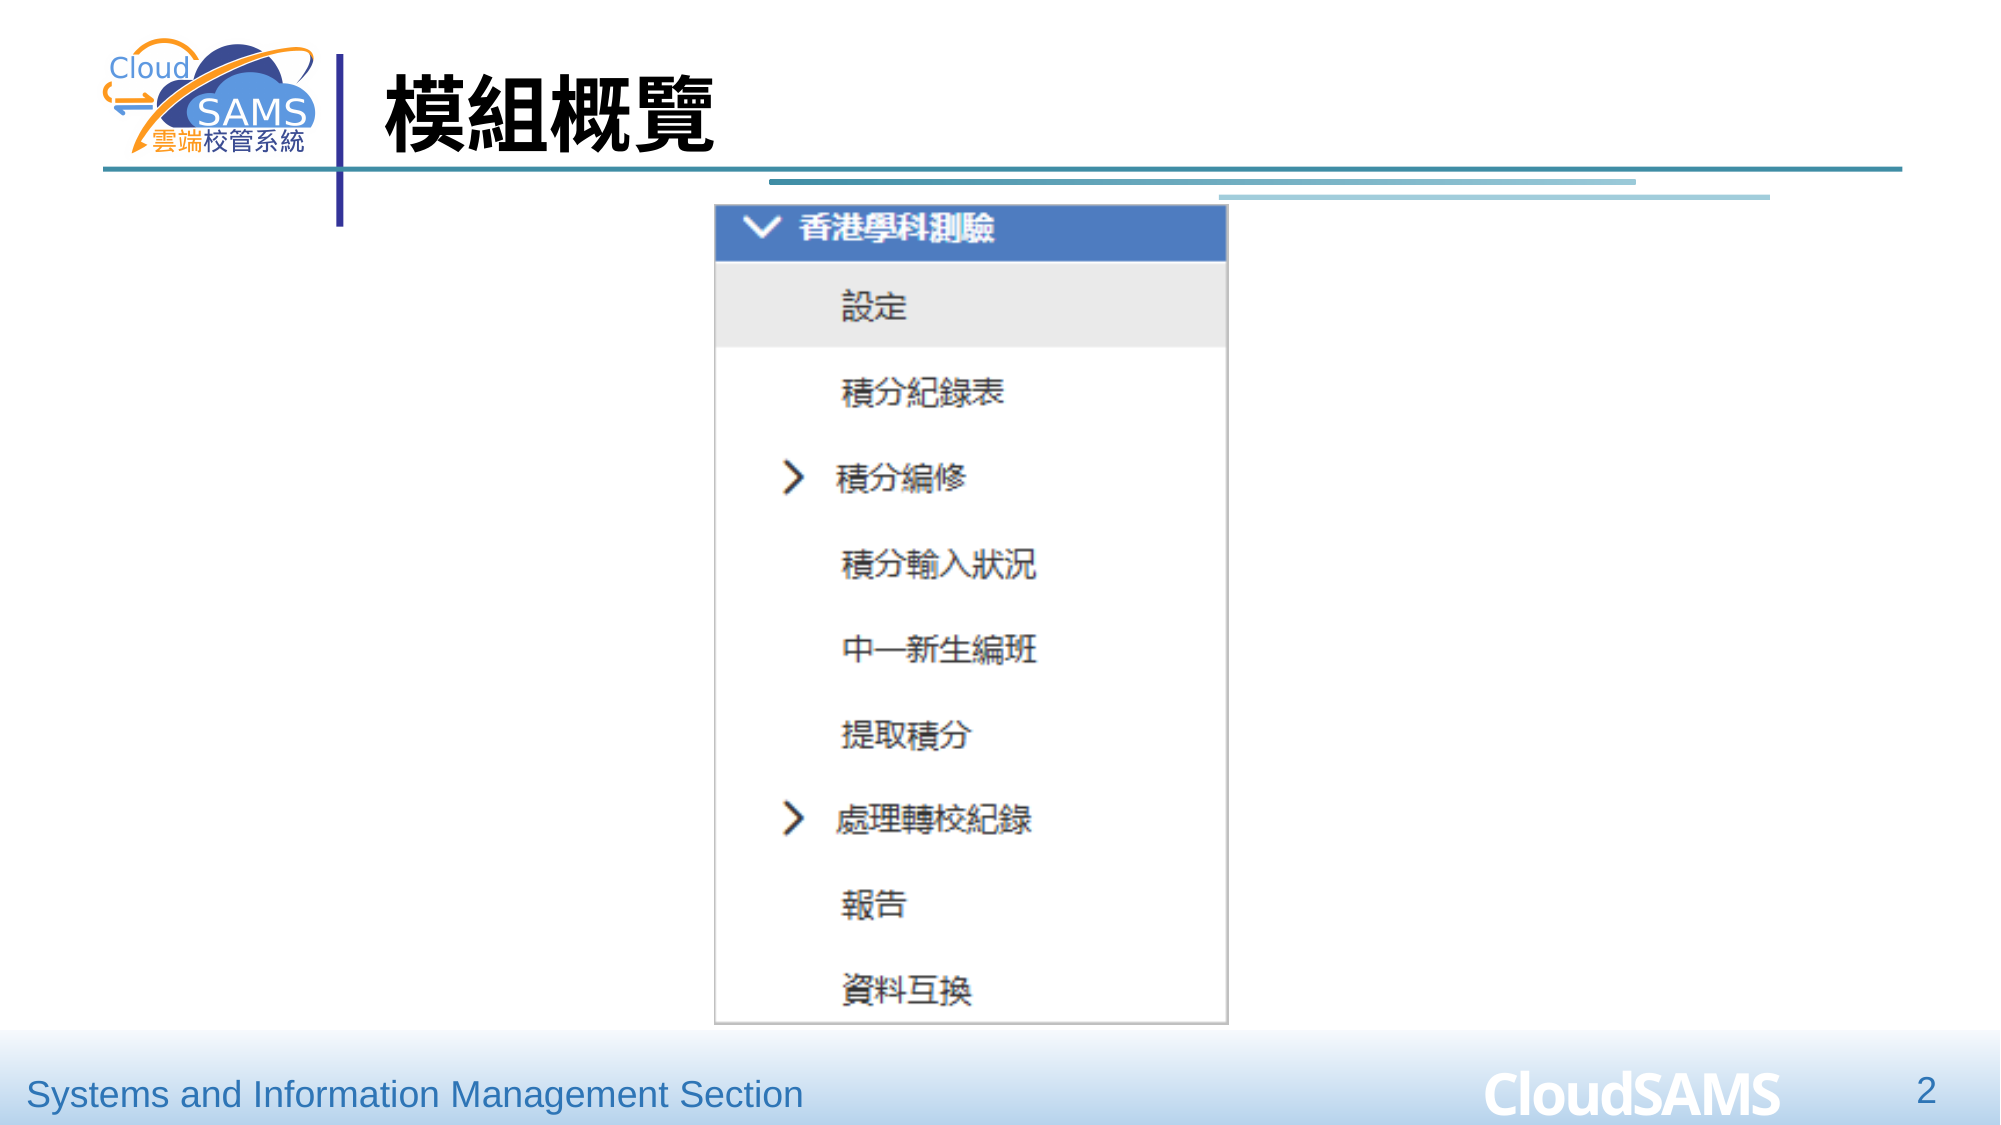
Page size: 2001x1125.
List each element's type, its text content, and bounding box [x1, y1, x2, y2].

picture [714, 204, 1230, 1025]
text_box 模組概覽 [368, 44, 1544, 170]
slide_number 2 [1755, 1059, 1952, 1125]
picture [87, 7, 349, 175]
